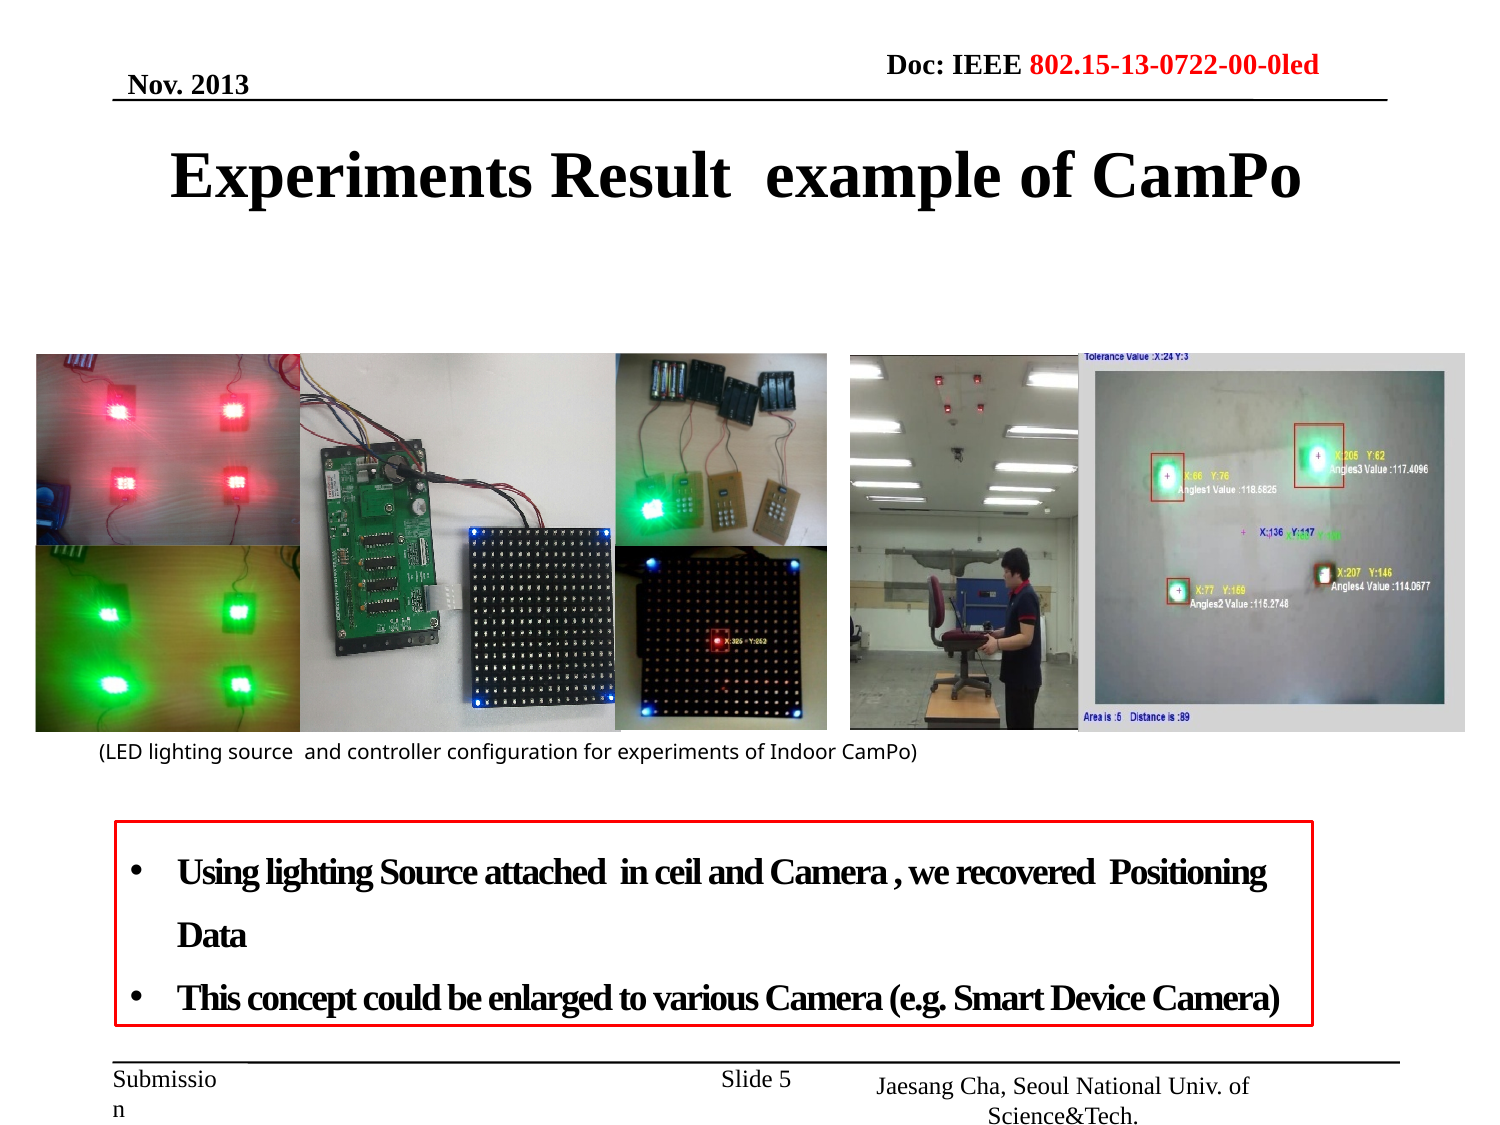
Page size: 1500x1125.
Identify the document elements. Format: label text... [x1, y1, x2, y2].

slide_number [112, 57, 375, 123]
footer Jaesang Cha, Seoul National Univ. of Science&Tech. [838, 1062, 1333, 1093]
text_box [35, 353, 827, 732]
text_box Slide 5 [675, 1062, 838, 1093]
text_box Using lighting Source attached in ceil and Camera , we recovered Positioning Data This concept could be enlarged to various Camera (e.g. Smart Device Camera) [115, 821, 1313, 1026]
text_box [871, 37, 1435, 89]
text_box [850, 353, 1465, 732]
text_box (LED lighting source and controller configuration for experiments of Indoor CamPo) [84, 731, 932, 771]
text_box Experiments Result example of CamPo [0, 123, 1475, 218]
